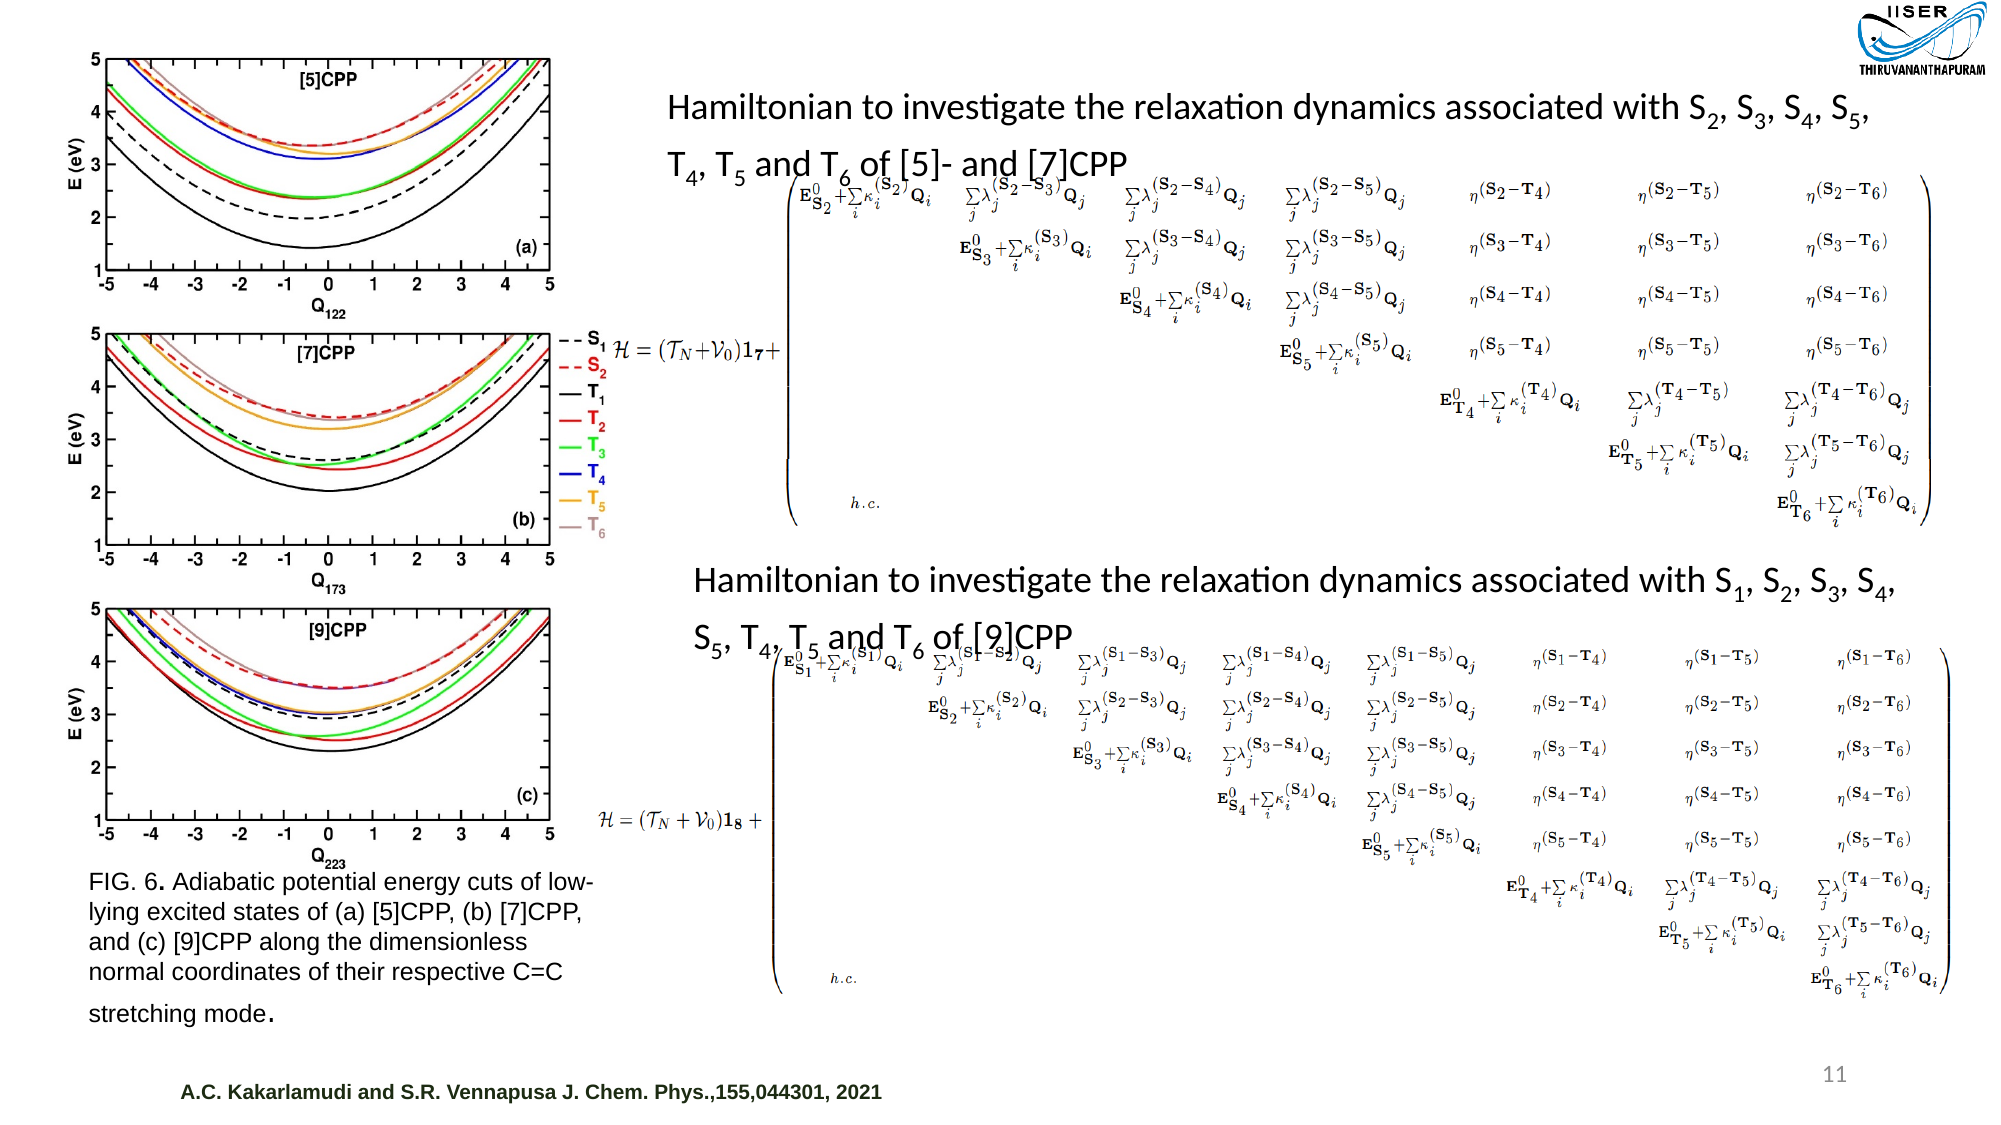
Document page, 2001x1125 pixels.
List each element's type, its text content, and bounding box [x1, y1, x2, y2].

slide_number 11 [1412, 1042, 1863, 1103]
text_box FIG. 6. Adiabatic potential energy cuts of low-lying excited states of (a) [5]CPP, (b) [7]CPP, and (c) [9]CPP along the dimensionless normal coordinates of their respective C=C stretching mode. [73, 870, 612, 1038]
text_box Hamiltonian to investigate the relaxation dynamics associated with S2, S3, S4, S5, T4, T5 and T6 of [5]- and [7]CPP [652, 70, 1896, 158]
text_box A.C. Kakarlamudi and S.R. Vennapusa J. Chem. Phys.,155,044301, 2021 [165, 1070, 1280, 1111]
picture [1857, 0, 1987, 76]
text_box Hamiltonian to investigate the relaxation dynamics associated with S1, S2, S3, S4, S5, T4, T5 and T6 of [9]CPP [678, 543, 1951, 629]
picture [66, 50, 1956, 1009]
